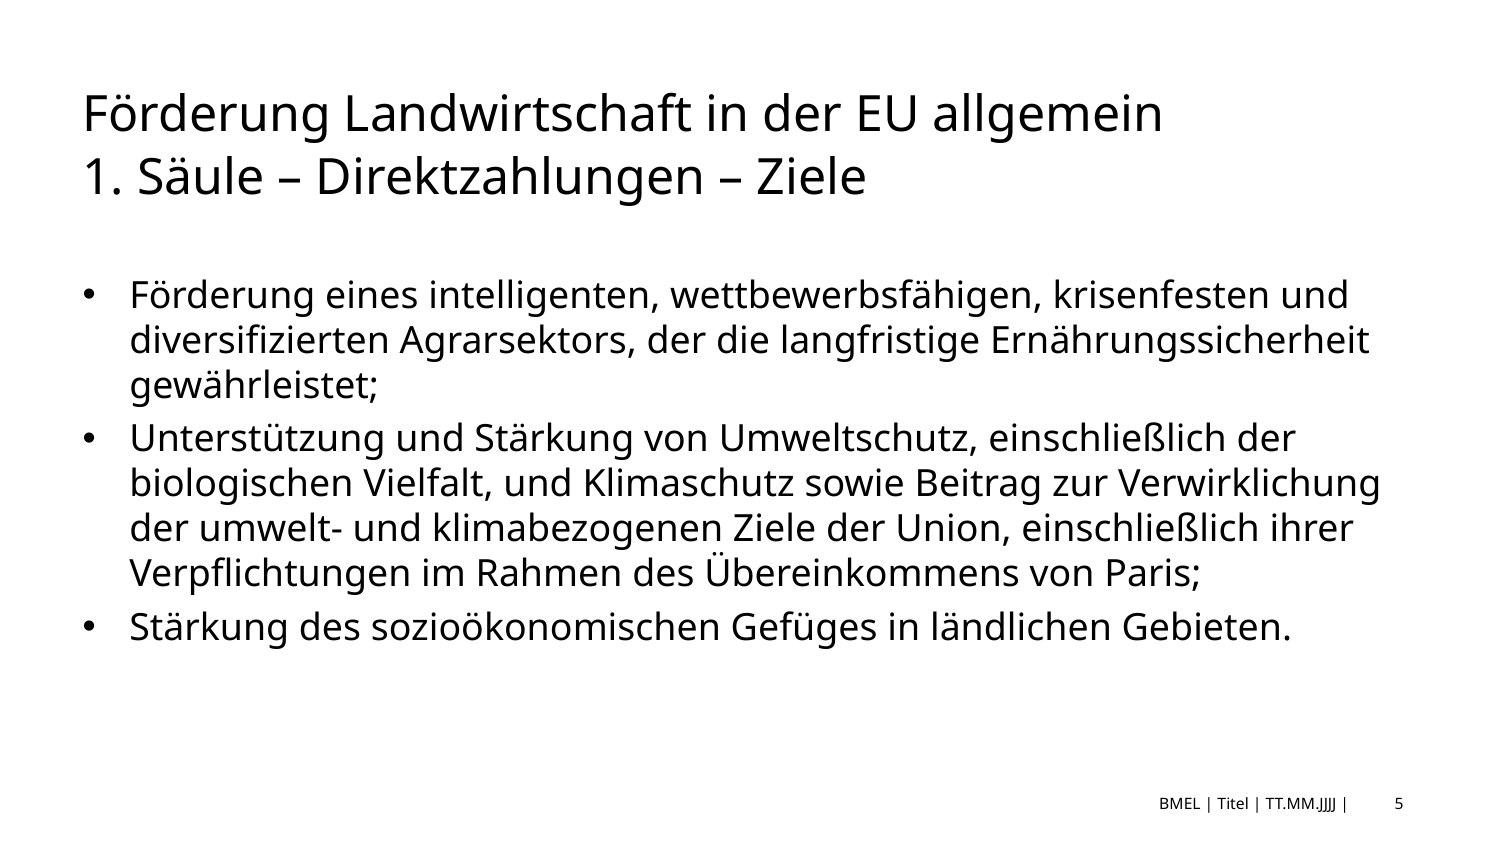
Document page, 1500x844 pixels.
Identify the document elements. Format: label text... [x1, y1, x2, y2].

slide_number 5 [1379, 795, 1451, 815]
title Förderung Landwirtschaft in der EU allgemein 1. Säule – Direktzahlungen – Ziele [82, 79, 1418, 210]
list Förderung eines intelligenten, wettbewerbsfähigen, krisenfesten und diversifizierten Agrarsektors, der die langfristige Ernährungssicherheit gewährleistet; Unterstützung und Stärkung von Umweltschutz, einschließlich der biologischen Vielfalt, und Klimaschutz sowie Beitrag zur Verwirklichung der umwelt- und klimabezogenen Ziele der Union, einschließlich ihrer Verpflichtungen im Rahmen des Übereinkommens von Paris; Stärkung des sozioökonomischen Gefüges in ländlichen Gebieten. [82, 271, 1418, 709]
footer BMEL | Titel | TT.MM.JJJJ | [454, 795, 1365, 815]
